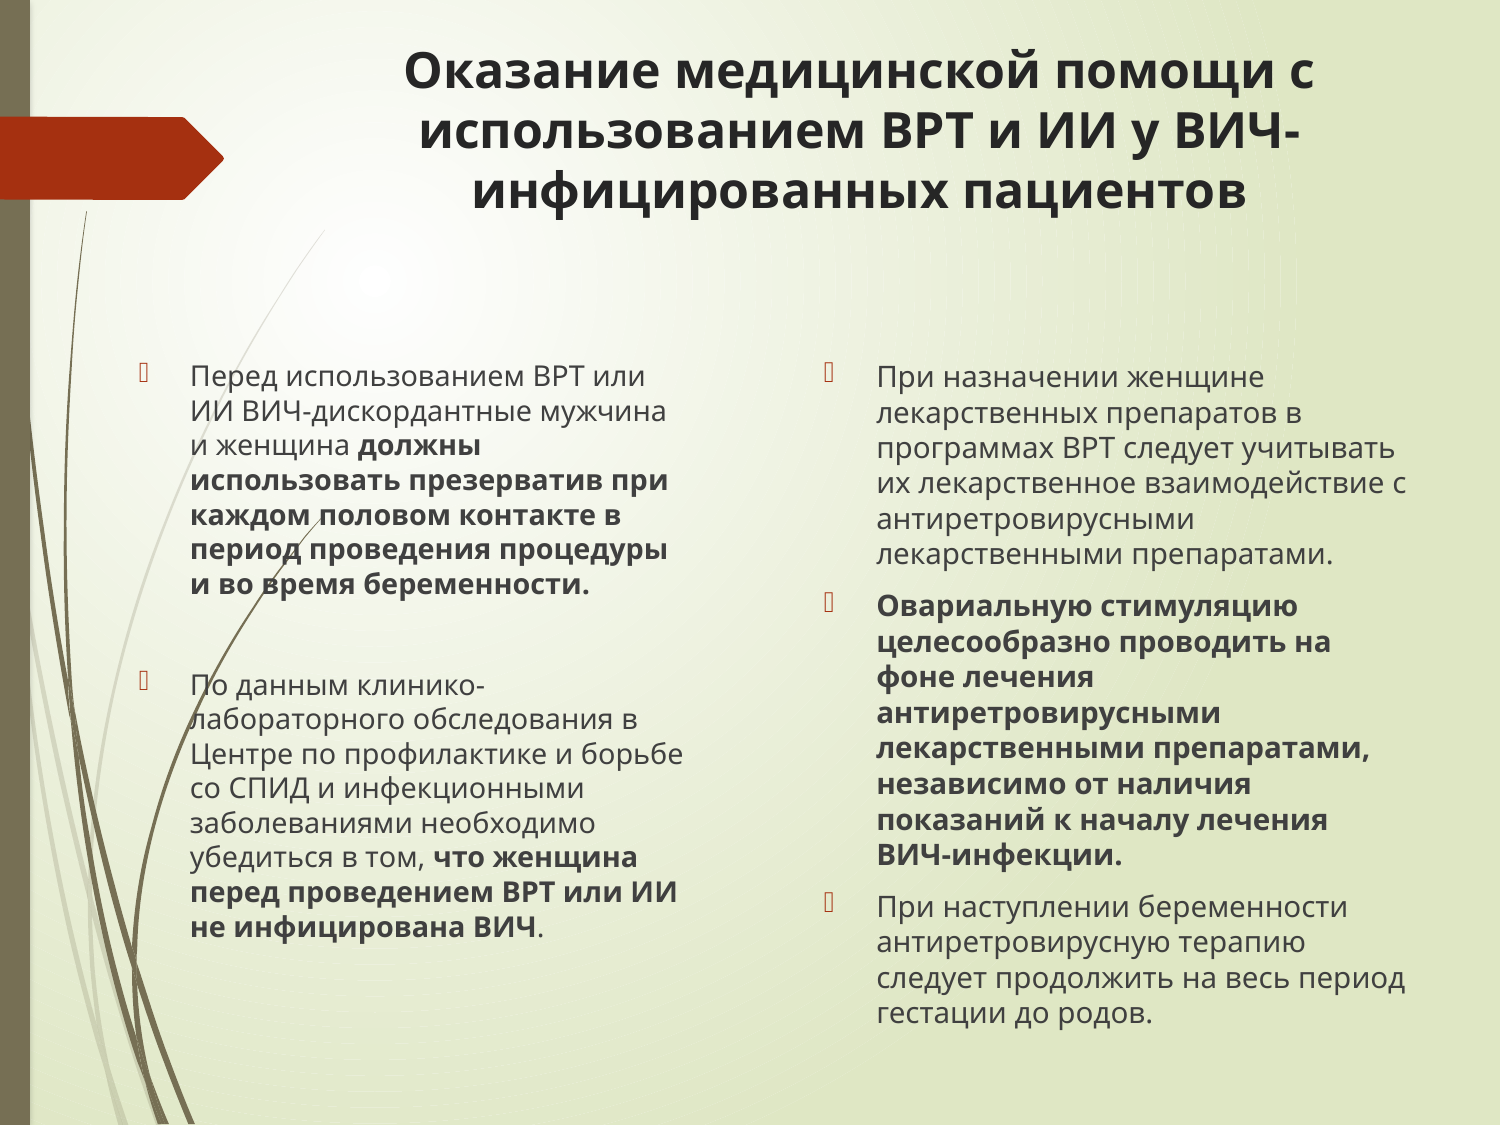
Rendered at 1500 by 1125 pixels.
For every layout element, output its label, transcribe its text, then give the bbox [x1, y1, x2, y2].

list Перед использованием ВРТ или ИИ ВИЧ-дискордантные мужчина и женщина должны использовать презерватив при каждом половом контакте в период проведения процедуры и во время беременности. По данным клинико-лабораторного обследования в Центре по профилактике и борьбе со СПИД и инфекционными заболеваниями необходимо убедиться в том, что женщина перед проведением ВРТ или ИИ не инфицирована ВИЧ. [123, 350, 703, 969]
list При назначении женщине лекарственных препаратов в программах ВРТ следует учитывать их лекарственное взаимодействие с антиретровирусными лекарственными препаратами. Овариальную стимуляцию целесообразно проводить на фоне лечения антиретровирусными лекарственными препаратами, независимо от наличия показаний к началу лечения ВИЧ-инфекции. При наступлении беременности антиретровирусную терапию следует продолжить на весь период гестации до родов. [809, 350, 1424, 1047]
title Оказание медицинской помощи с использованием ВРТ и ИИ у ВИЧ-инфицированных пациентов [319, 30, 1400, 185]
